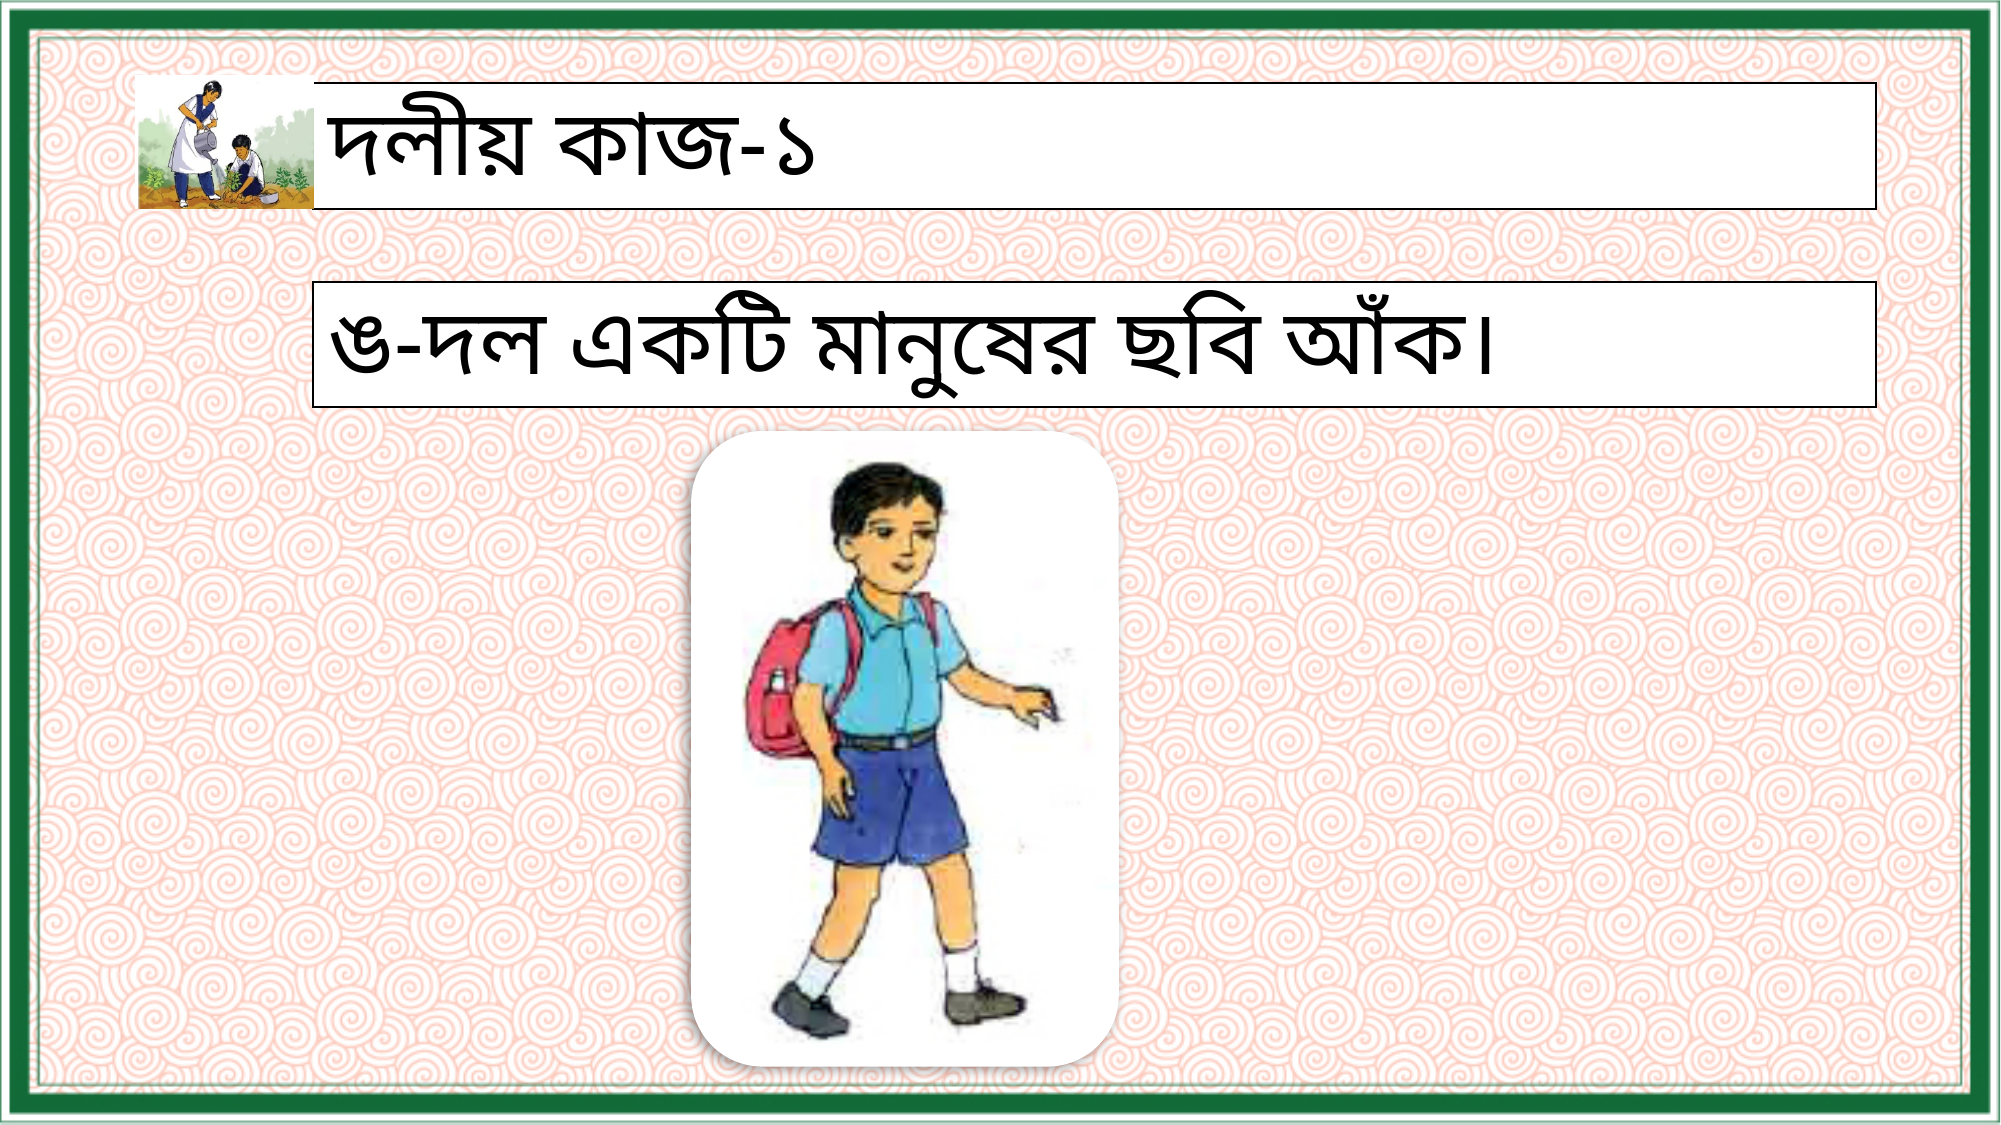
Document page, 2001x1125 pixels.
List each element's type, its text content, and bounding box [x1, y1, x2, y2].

title দলীয় কাজ-১ [312, 82, 1877, 210]
picture [0, 0, 2001, 1125]
text_box ঙ-দল একটি মানুষের ছবি আঁক। [312, 281, 1877, 408]
